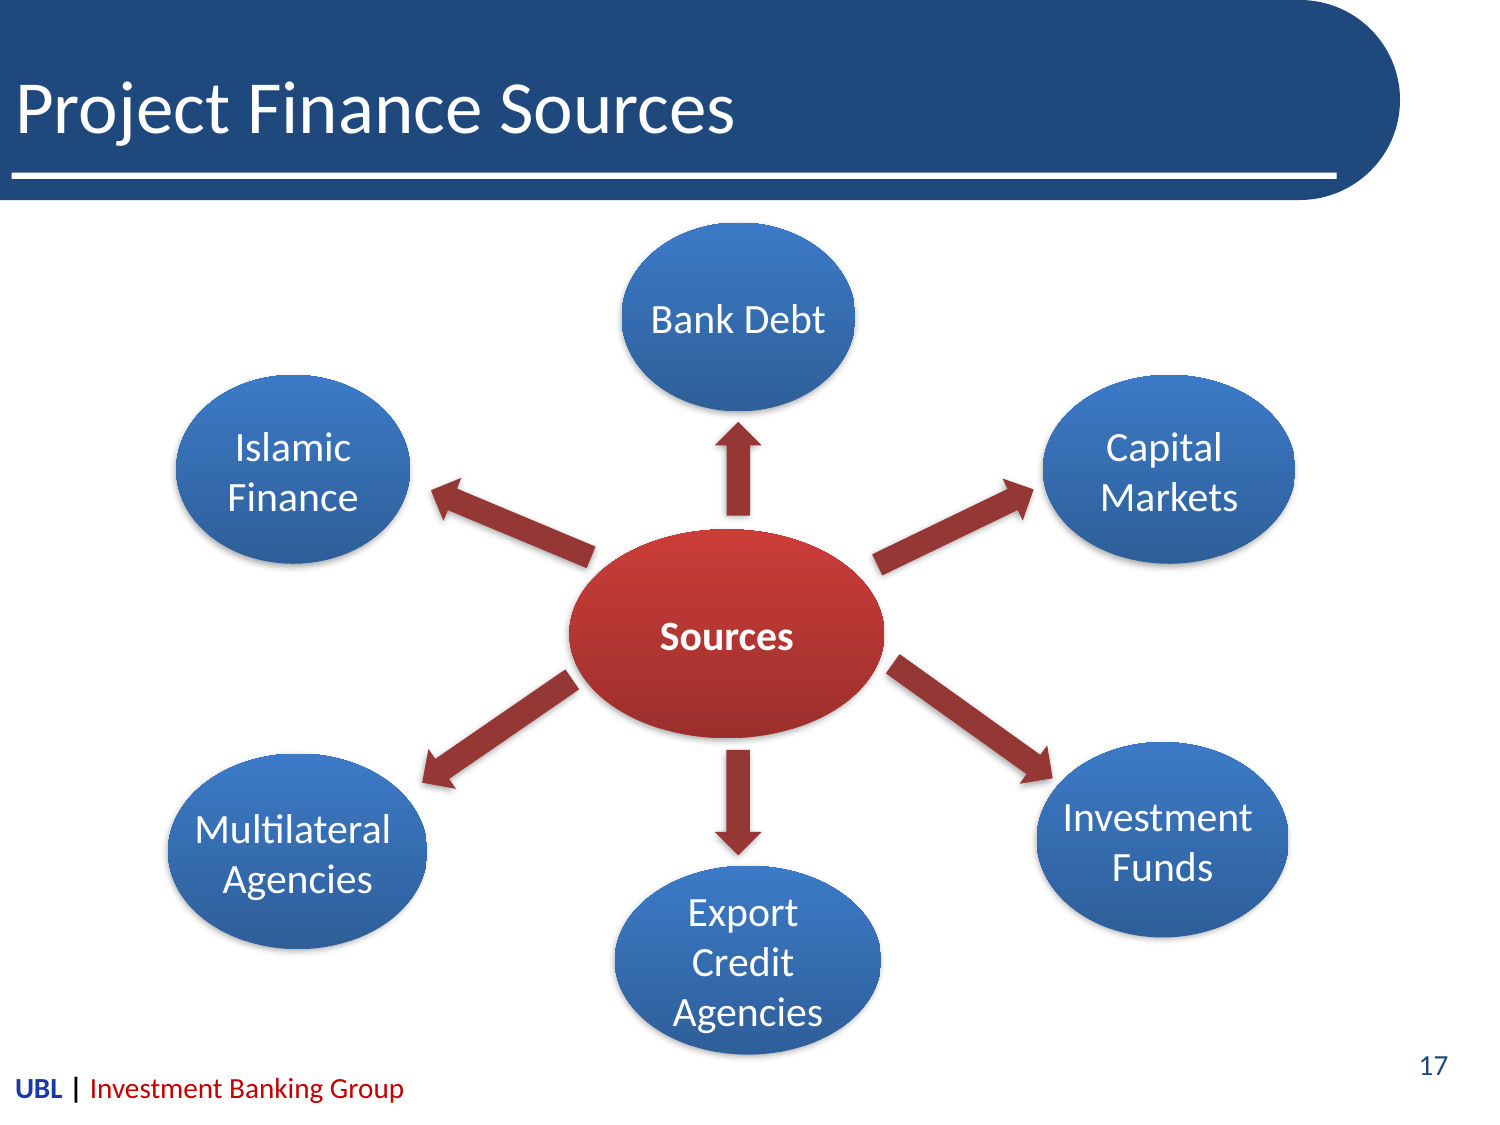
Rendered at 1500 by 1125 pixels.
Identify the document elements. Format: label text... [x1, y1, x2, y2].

text_box UBL | Investment Banking Group [0, 1061, 539, 1125]
title Project Finance Sources [0, 34, 1395, 173]
slide_number 17 [1335, 1026, 1464, 1102]
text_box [167, 222, 1296, 1055]
